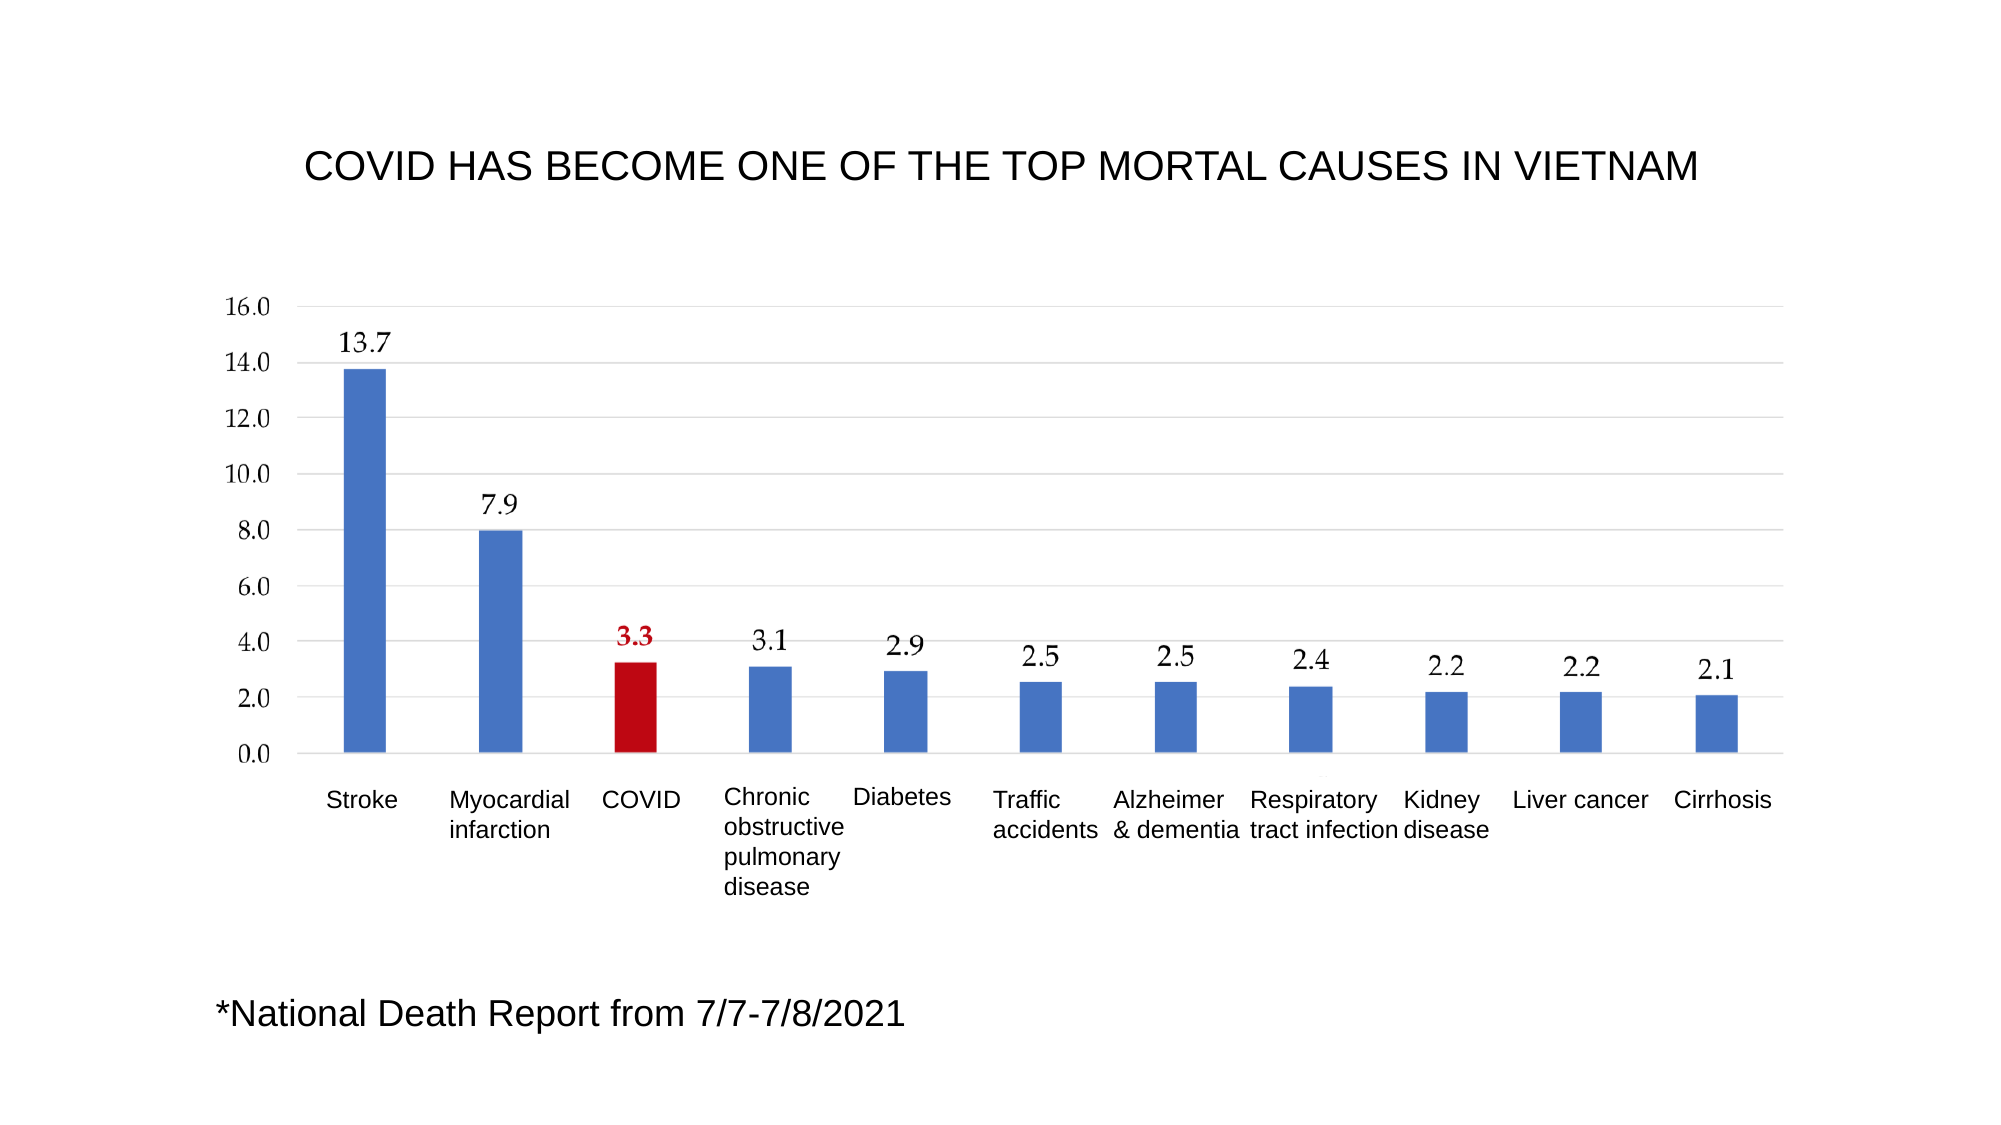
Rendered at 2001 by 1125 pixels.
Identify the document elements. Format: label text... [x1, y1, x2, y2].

picture [196, 277, 1847, 777]
text_box *National Death Report from 7/7-7/8/2021 [200, 981, 922, 1042]
text_box Myocardial infarction [434, 777, 586, 851]
text_box Alzheimer & dementia [1098, 777, 1235, 851]
text_box Stroke [311, 777, 434, 821]
text_box Diabetes [838, 777, 978, 821]
text_box Chronic obstructive pulmonary disease [709, 777, 863, 908]
text_box Traffic accidents [978, 777, 1098, 851]
text_box COVID HAS BECOME ONE OF THE TOP MORTAL CAUSES IN VIETNAM [289, 131, 1715, 197]
text_box Respiratory tract infection [1235, 777, 1388, 851]
text_box Liver cancer [1497, 777, 1659, 821]
text_box Kidney disease [1388, 777, 1506, 851]
text_box COVID [587, 777, 696, 821]
text_box Cirrhosis [1659, 777, 1788, 821]
